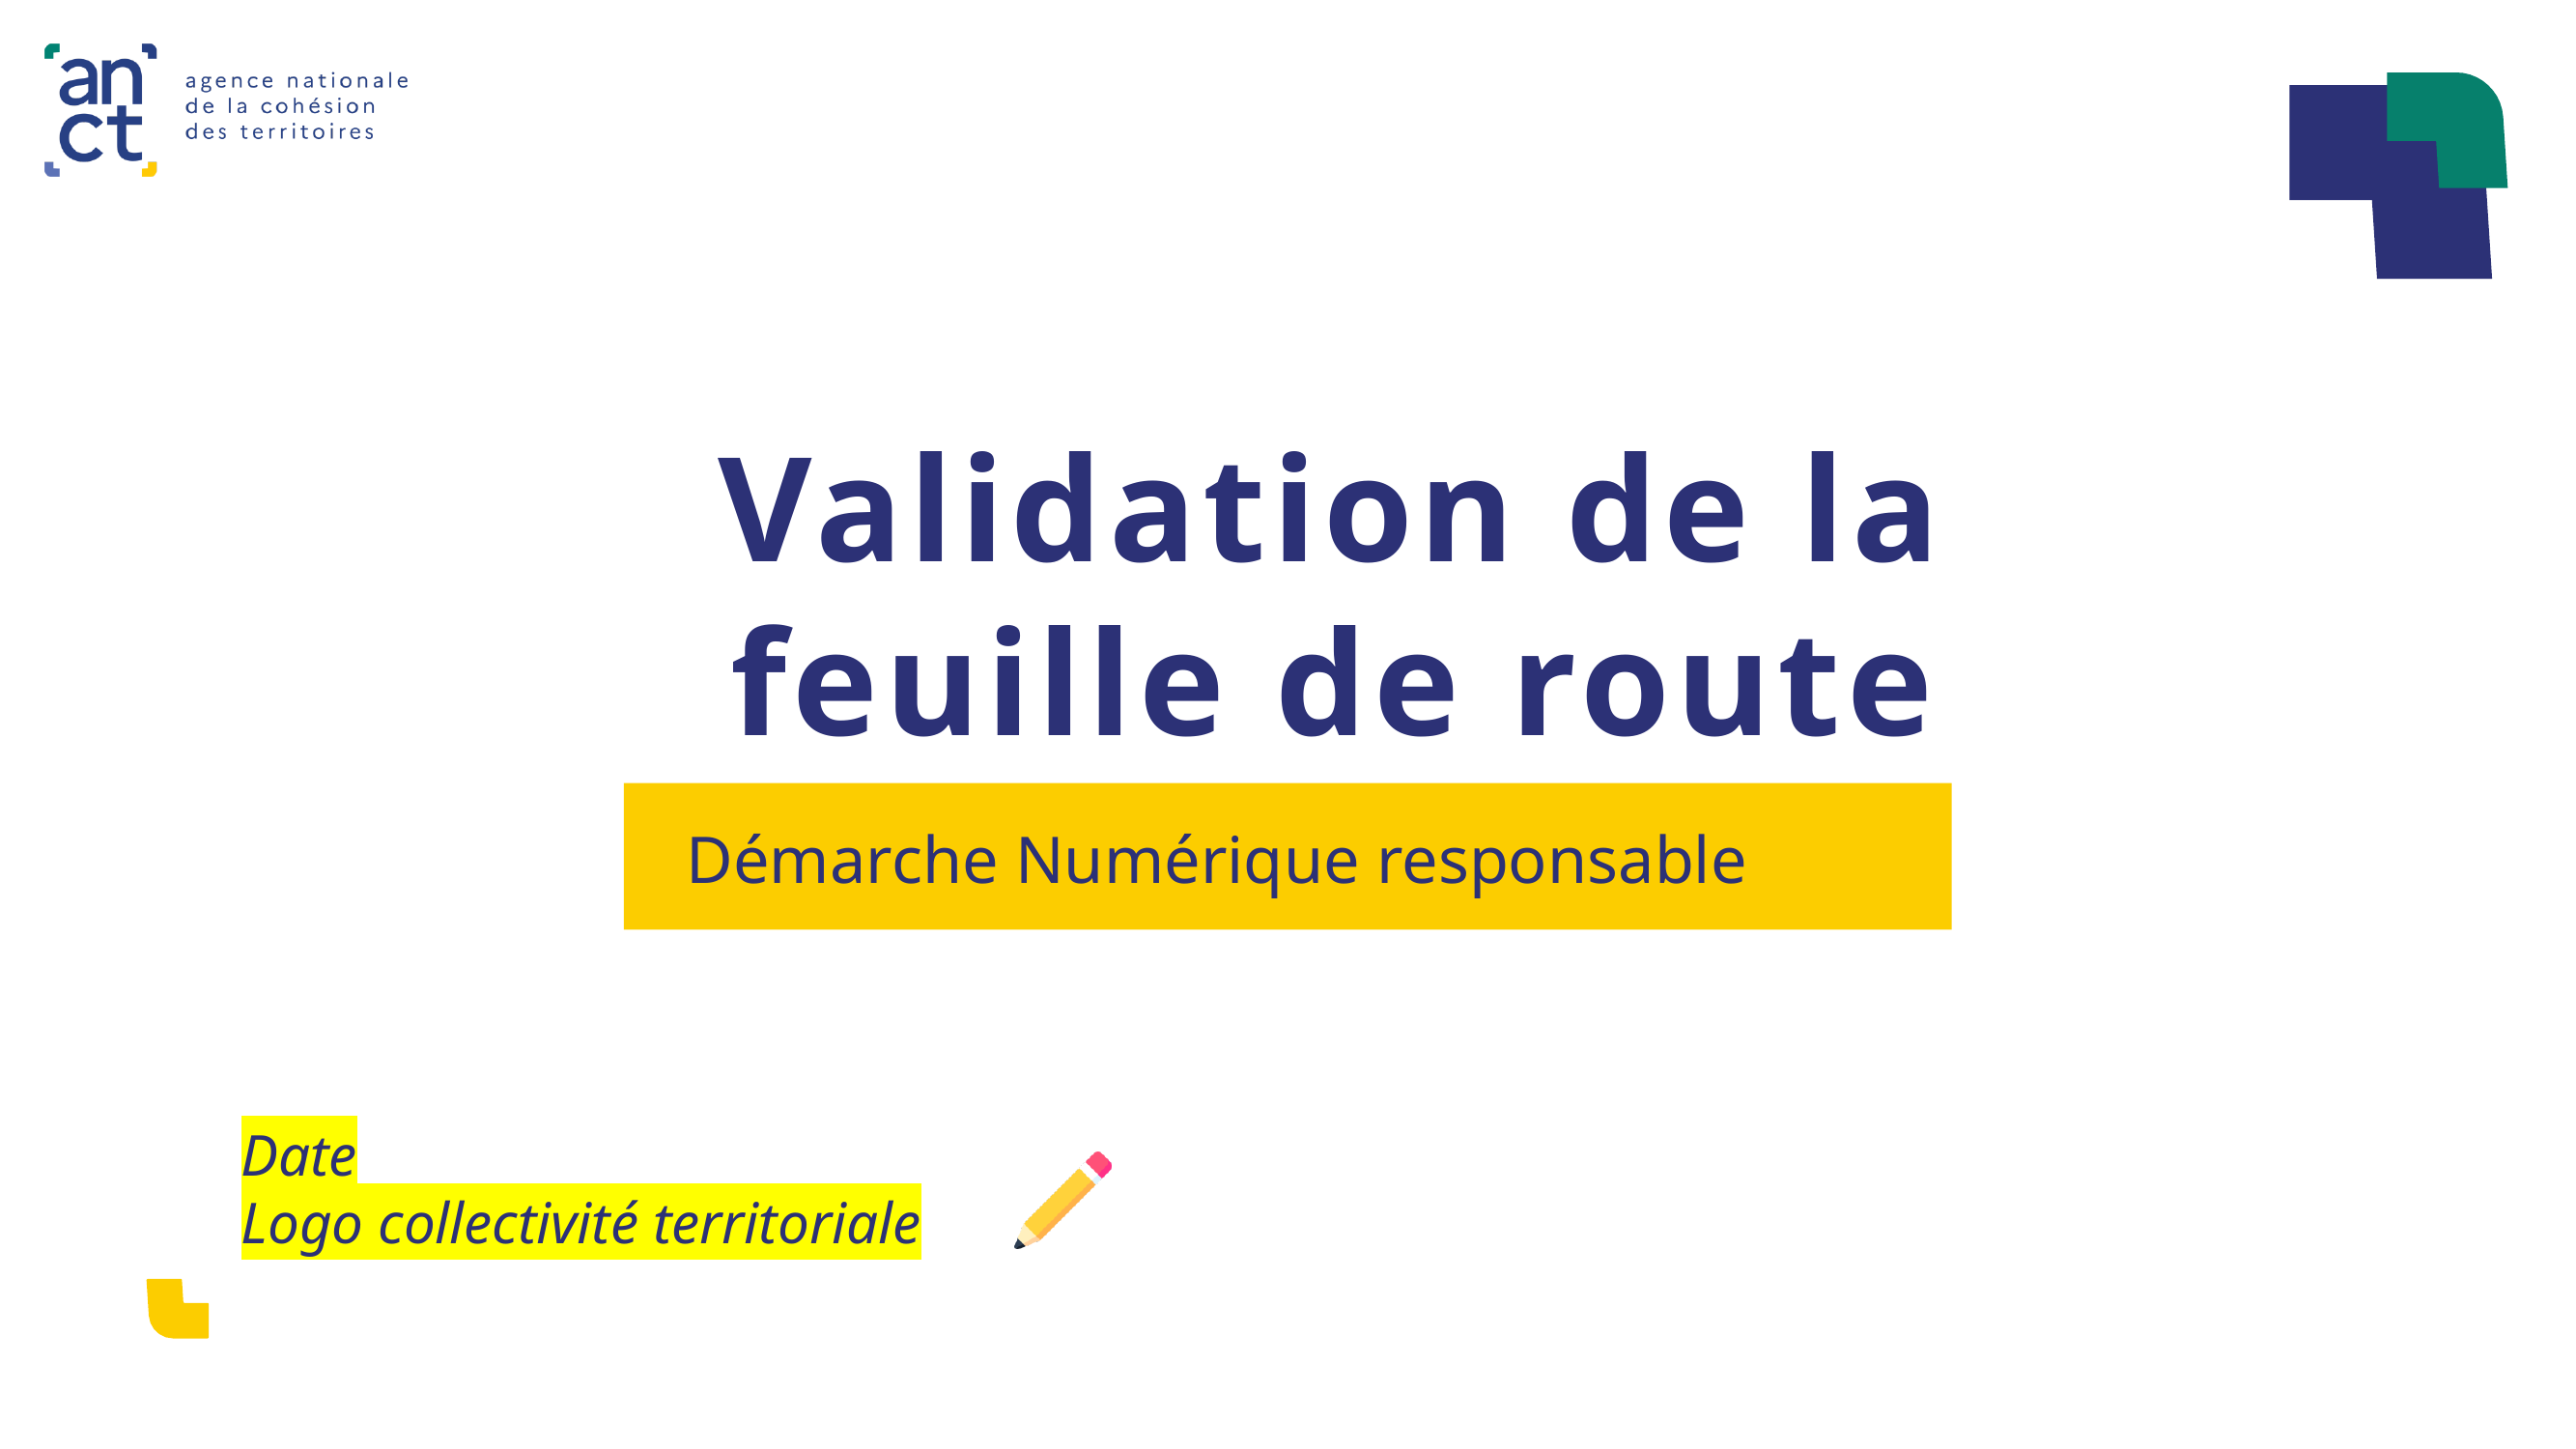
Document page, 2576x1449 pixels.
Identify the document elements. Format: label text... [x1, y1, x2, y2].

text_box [2295, 66, 2503, 286]
text_box [146, 1278, 210, 1339]
text_box Date Logo collectivité territoriale [226, 1112, 1175, 1263]
text_box [622, 781, 1954, 931]
picture [43, 43, 408, 178]
text_box Démarche Numérique responsable [671, 811, 2097, 903]
picture [1014, 1151, 1112, 1249]
title Validation de la feuille de route [295, 414, 2221, 765]
